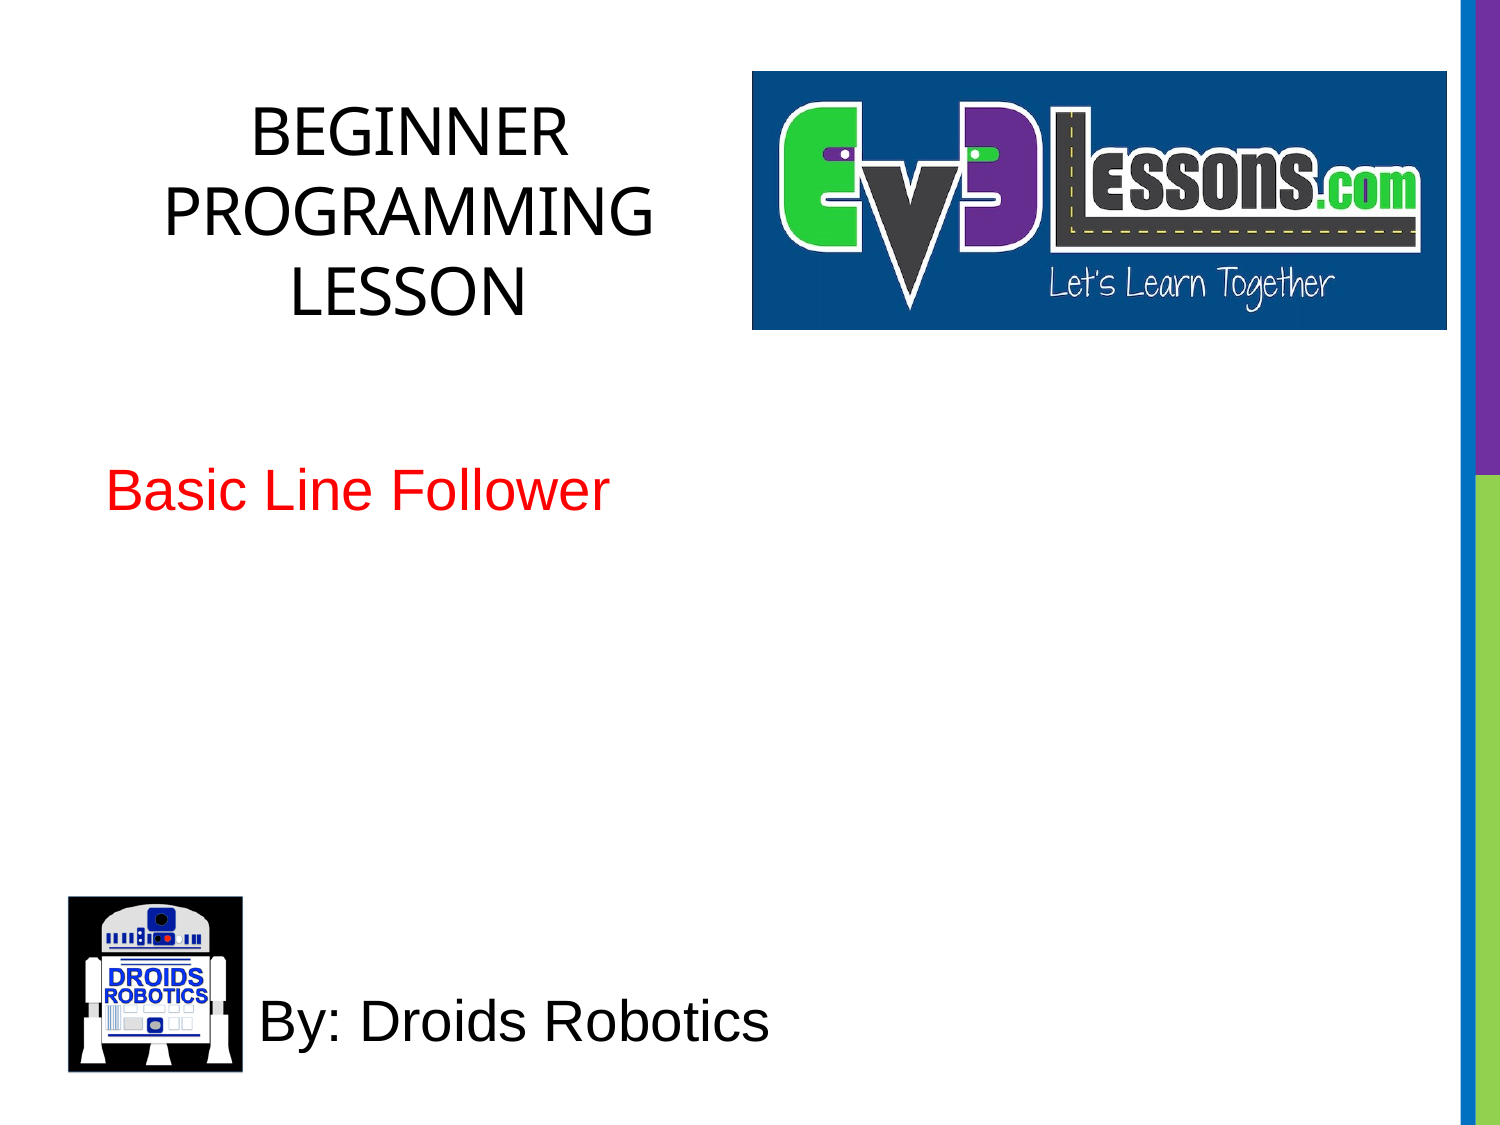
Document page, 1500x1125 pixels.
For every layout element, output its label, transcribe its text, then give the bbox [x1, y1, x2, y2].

text_box Basic Line Follower [90, 444, 1434, 600]
text_box By: Droids Robotics [254, 976, 1024, 1061]
title BEGINNER PROGRAMMING Lesson [66, 51, 753, 367]
picture [65, 894, 245, 1074]
picture [751, 70, 1447, 330]
